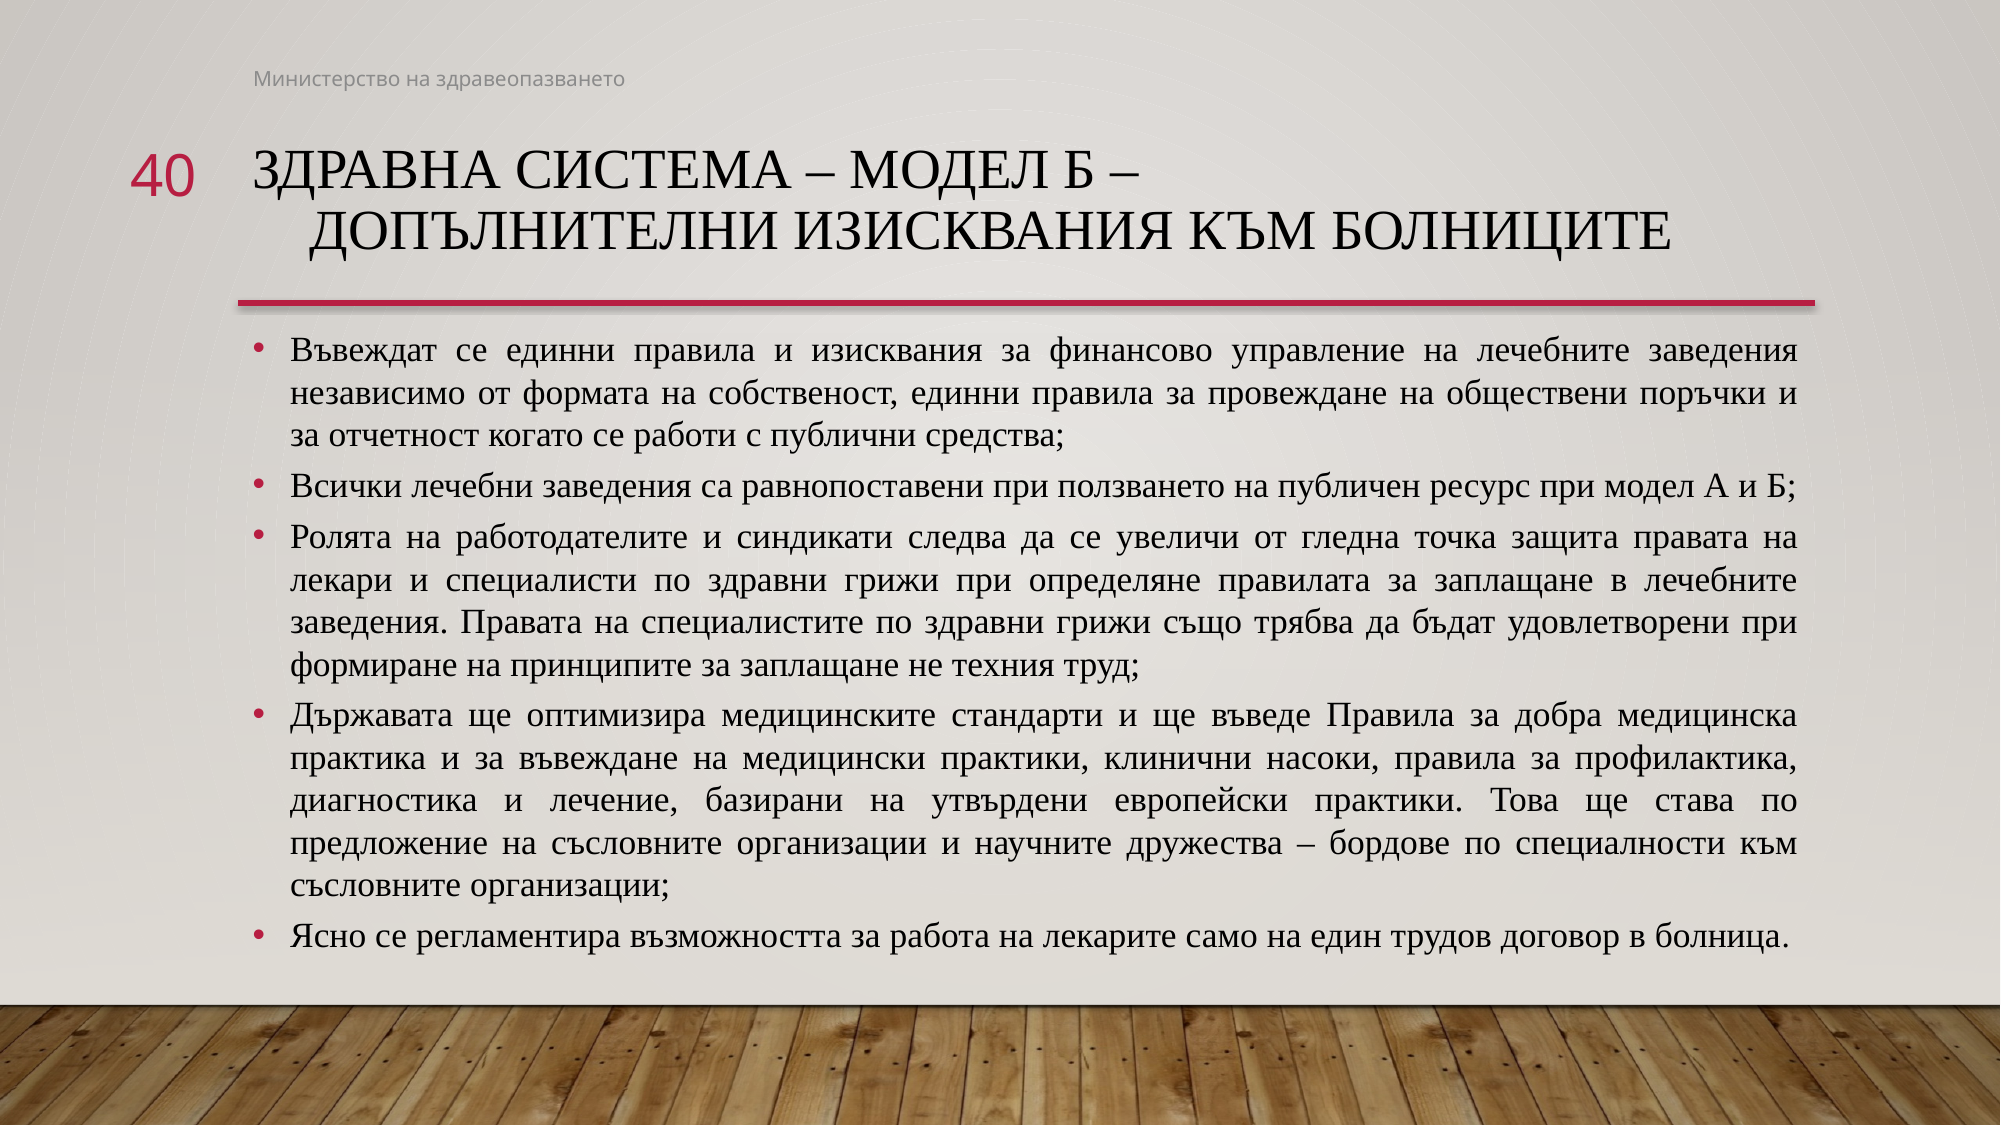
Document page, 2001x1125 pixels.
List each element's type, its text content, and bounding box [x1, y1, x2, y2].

slide_number 40 [78, 131, 212, 214]
list Въвеждат се единни правила и изисквания за финансово управление на лечебните заведения независимо от формата на собственост, единни правила за провеждане на обществени поръчки и за отчетност когато се работи с публични средства; Всички лечебни заведения са равнопоставени при ползването на публичен ресурс при модел А и Б; Ролята на работодателите и синдикати следва да се увеличи от гледна точка защита правата на лекари и специалисти по здравни грижи при определяне правилата за заплащане в лечебните заведения. Правата на специалистите по здравни грижи също трябва да бъдат удовлетворени при формиране на принципите за заплащане не техния труд; Държавата ще оптимизира медицинските стандарти и ще въведе Правила за добра медицинска практика и за въвеждане на медицински практики, клинични насоки, правила за профилактика, диагностика и лечение, базирани на утвърдени европейски практики. Това ще става по предложение на съсловните организации и научните дружества – бордове по специалности към съсловните организации; Ясно се регламентира възможността за работа на лекарите само на един трудов договор в болница. [237, 318, 1814, 986]
title Здравна система – модел Б – допълнителни изисквания към болниците [237, 131, 1814, 306]
footer Министерство на здравеопазването [238, 54, 1213, 105]
picture [0, 1005, 2000, 1125]
